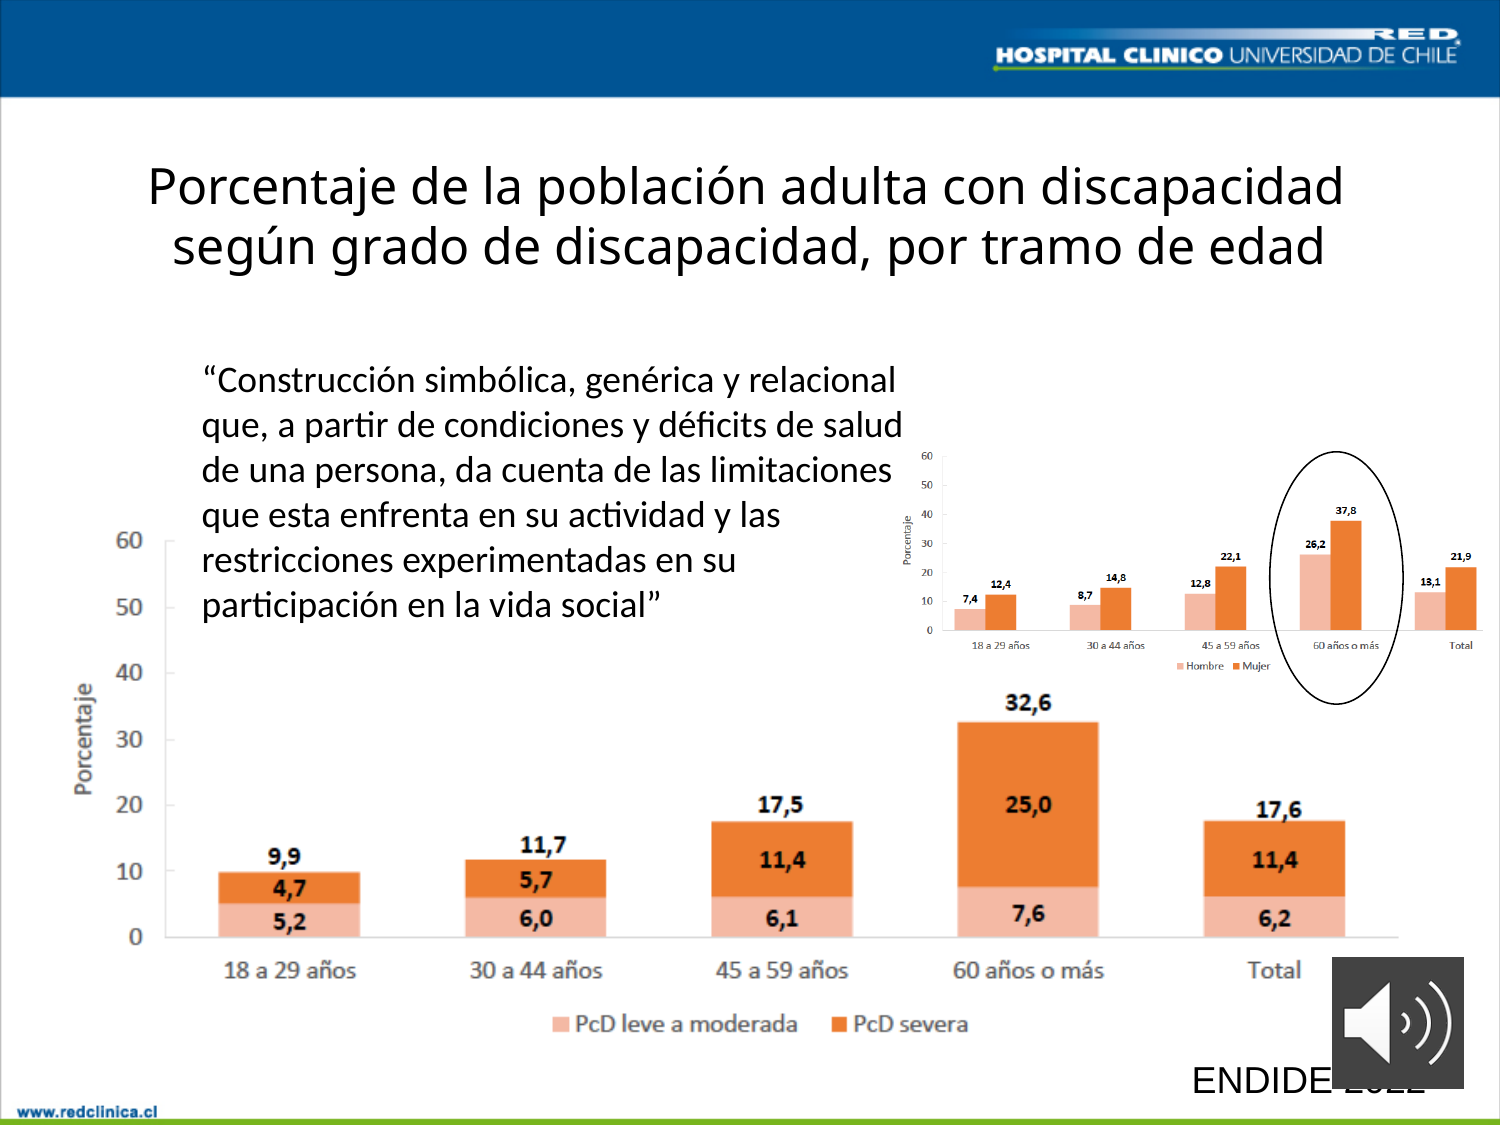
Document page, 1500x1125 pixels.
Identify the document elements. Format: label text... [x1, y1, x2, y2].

title Porcentaje de la población adulta con discapacidad según grado de discapacidad, por tramo de edad [75, 90, 1425, 339]
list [52, 512, 1404, 1050]
text_box ENDIDE 2022 [1176, 1058, 1442, 1109]
text_box “Construcción simbólica, genérica y relacional que, a partir de condiciones y déficits de salud de una persona, da cuenta de las limitaciones que esta enfrenta en su actividad y las restricciones experimentadas en su participación en la vida social” [186, 302, 937, 510]
picture [0, 0, 1500, 1125]
